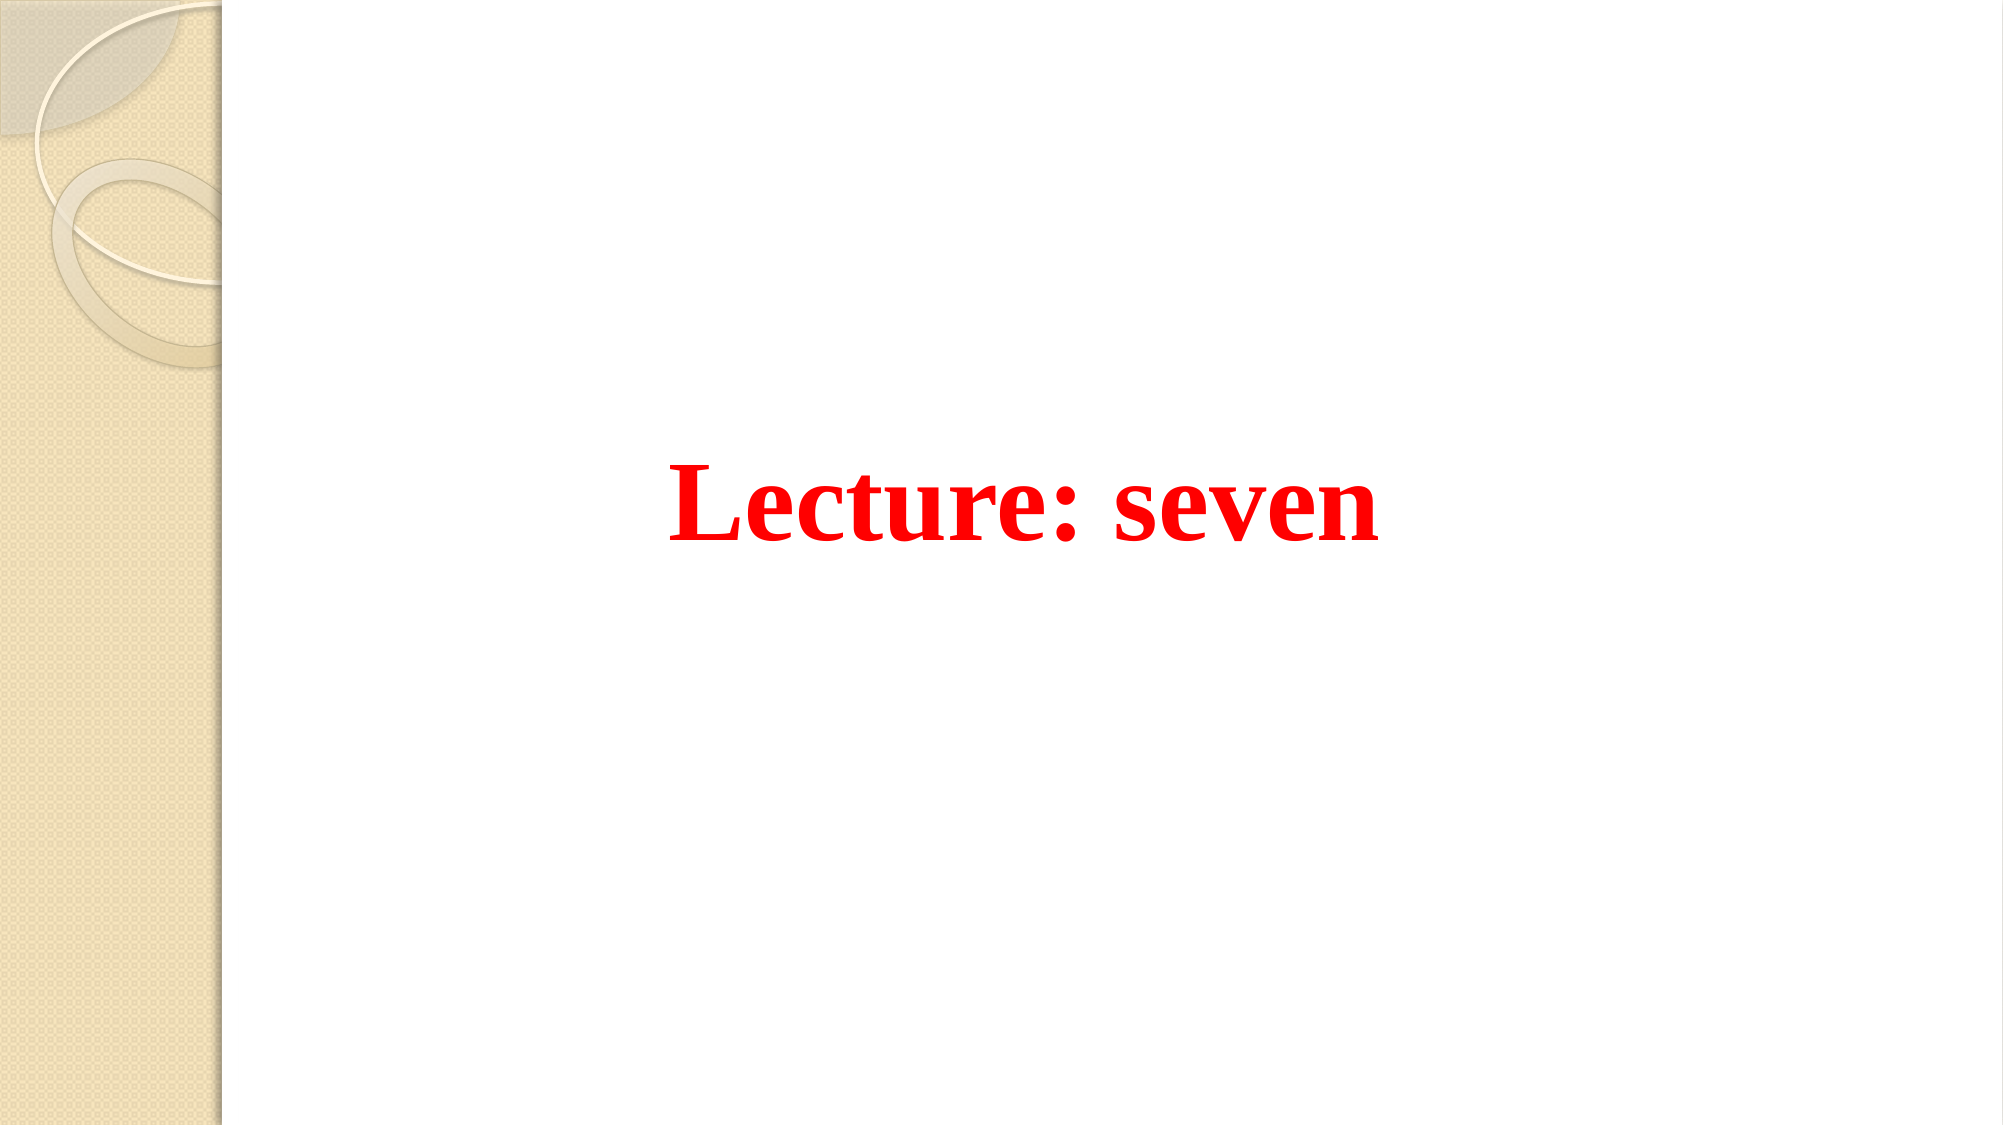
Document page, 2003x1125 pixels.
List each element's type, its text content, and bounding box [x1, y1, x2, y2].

text_box Lecture: seven [634, 349, 1415, 571]
